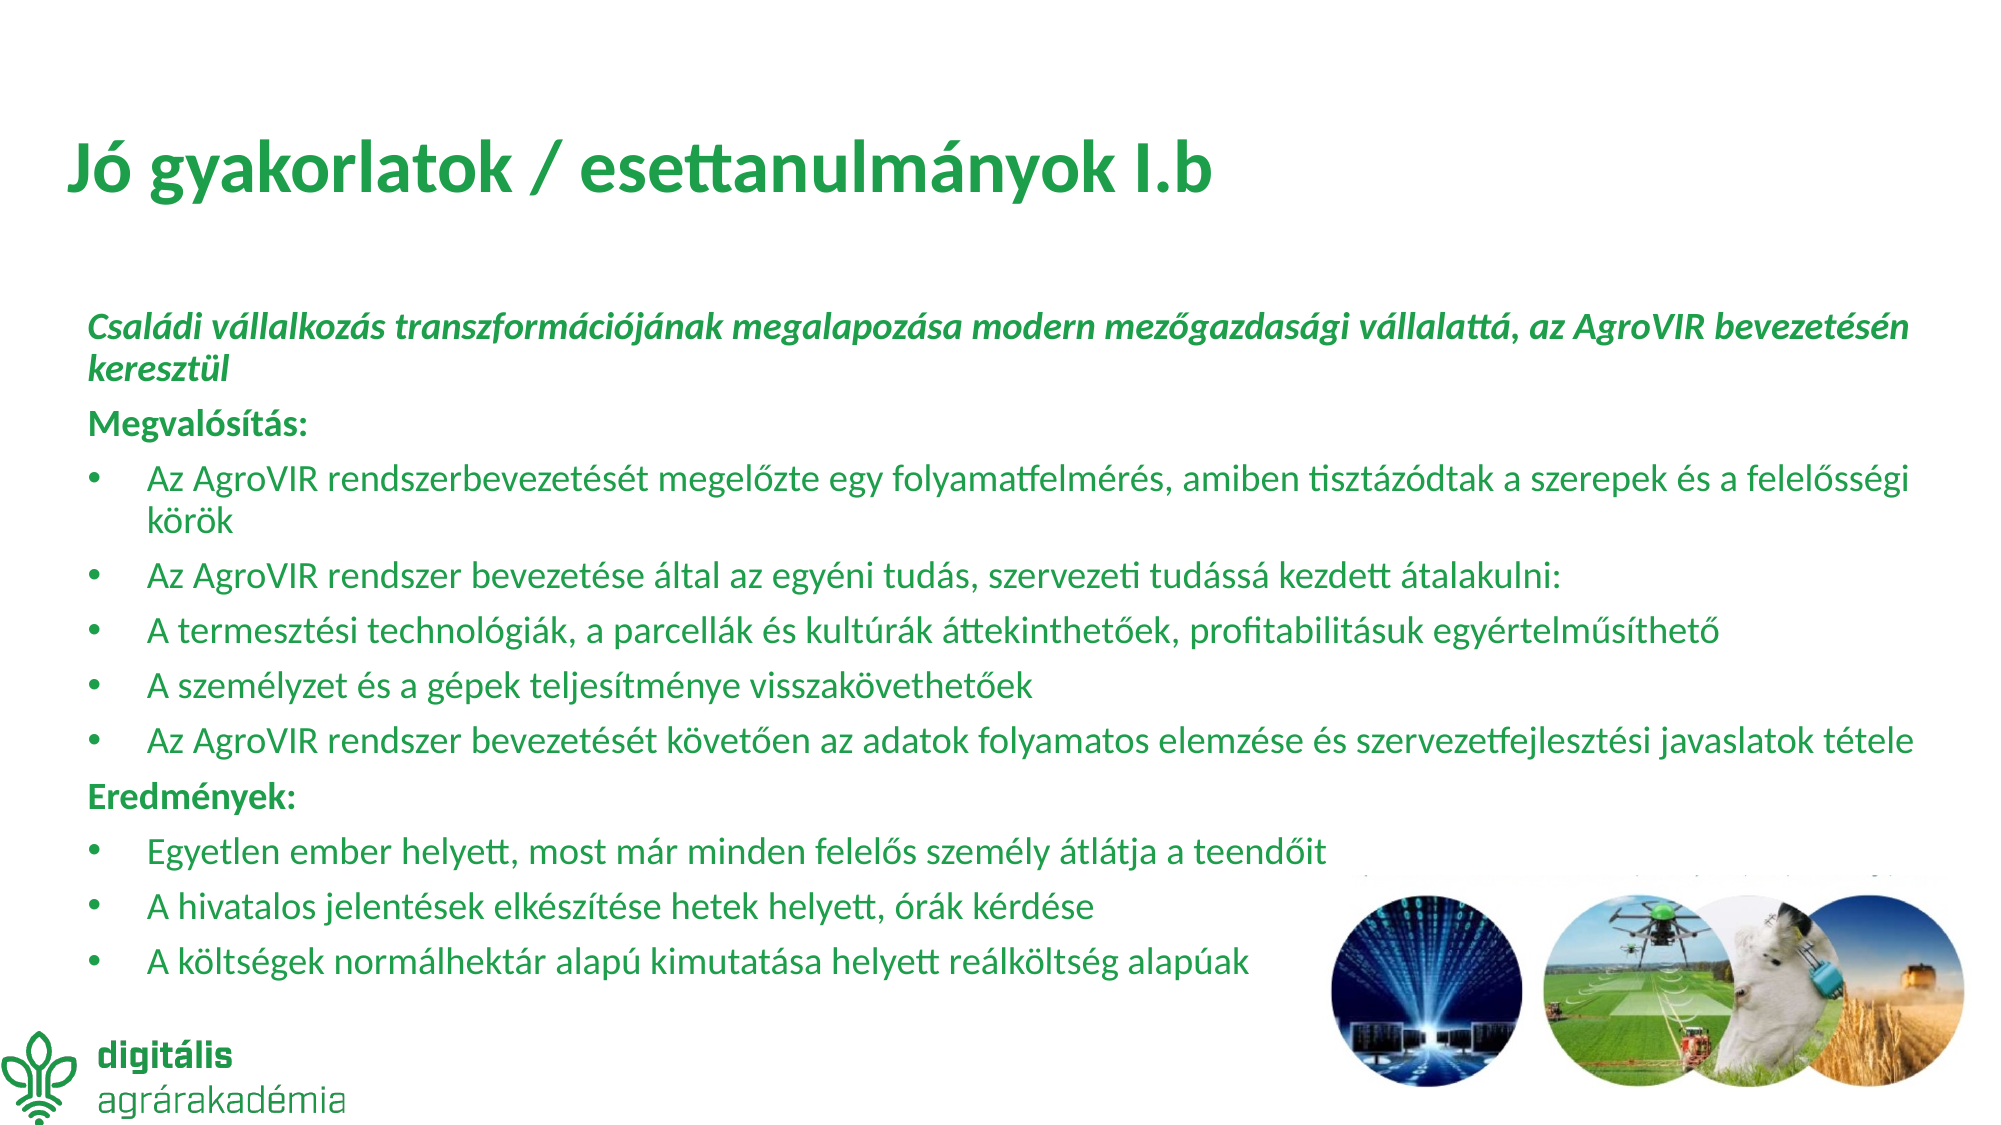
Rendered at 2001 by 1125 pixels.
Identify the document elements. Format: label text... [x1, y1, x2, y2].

picture [0, 1031, 345, 1125]
list Családi vállalkozás transzformációjának megalapozása modern mezőgazdasági vállalattá, az AgroVIR bevezetésén keresztül Megvalósítás: Az AgroVIR rendszerbevezetését megelőzte egy folyamatfelmérés, amiben tisztázódtak a szerepek és a felelősségi körök Az AgroVIR rendszer bevezetése által az egyéni tudás, szervezeti tudássá kezdett átalakulni: A termesztési technológiák, a parcellák és kultúrák áttekinthetőek, profitabilitásuk egyértelműsíthető A személyzet és a gépek teljesítménye visszakövethetőek Az AgroVIR rendszer bevezetését követően az adatok folyamatos elemzése és szervezetfejlesztési javaslatok tétele Eredmények: Egyetlen ember helyett, most már minden felelős személy átlátja a teendőit A hivatalos jelentések elkészítése hetek helyett, órák kérdése A költségek normálhektár alapú kimutatása helyett reálköltség alapúak [52, 299, 1949, 1014]
picture [1322, 874, 1975, 1102]
title Jó gyakorlatok / esettanulmányok I.b [52, 59, 1949, 278]
